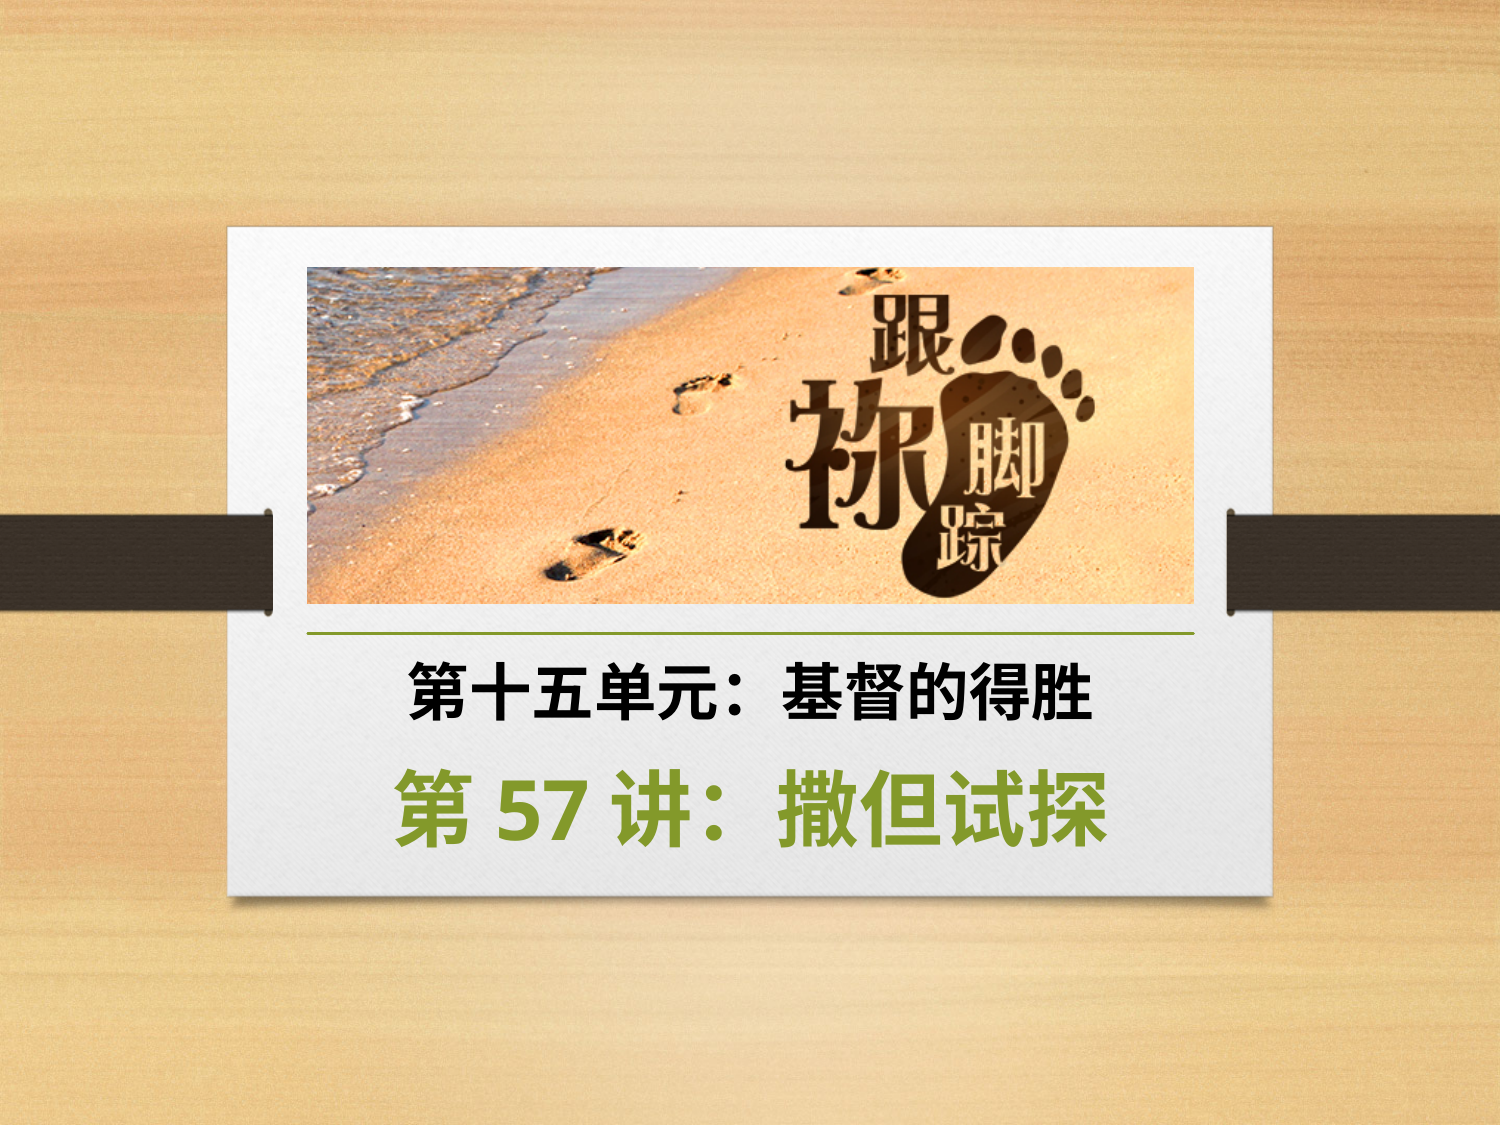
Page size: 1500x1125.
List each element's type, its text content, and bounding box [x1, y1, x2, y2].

subtitle 第十五单元：基督的得胜 第57讲：撒但试探 [315, 645, 1187, 870]
picture [0, 0, 1500, 1125]
